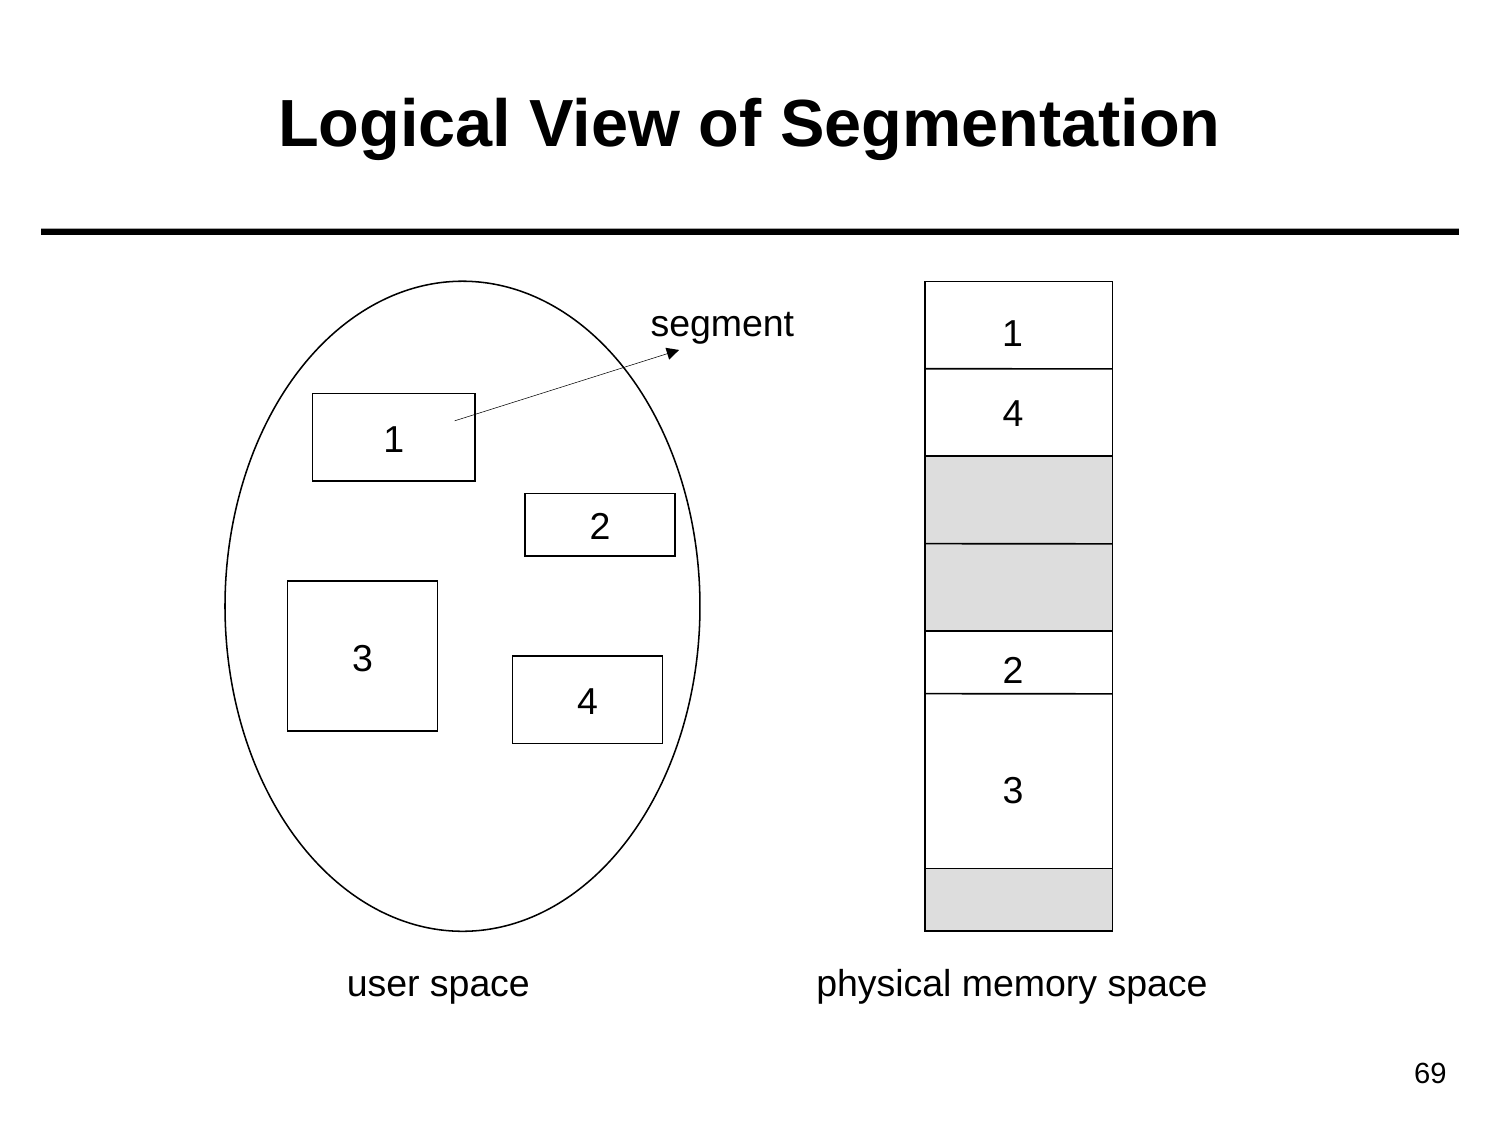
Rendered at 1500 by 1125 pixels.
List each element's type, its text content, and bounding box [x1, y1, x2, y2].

text_box physical memory space [801, 951, 1223, 1012]
slide_number 69 [1305, 1046, 1462, 1098]
title Logical View of Segmentation [53, 26, 1447, 214]
text_box [225, 281, 700, 932]
text_box 2 [524, 493, 675, 557]
text_box [454, 352, 678, 421]
text_box 1 [312, 393, 475, 482]
text_box 4 [512, 656, 663, 744]
text_box segment [635, 290, 809, 352]
text_box user space [332, 951, 556, 1012]
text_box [924, 281, 1113, 932]
text_box 3 [287, 581, 438, 732]
